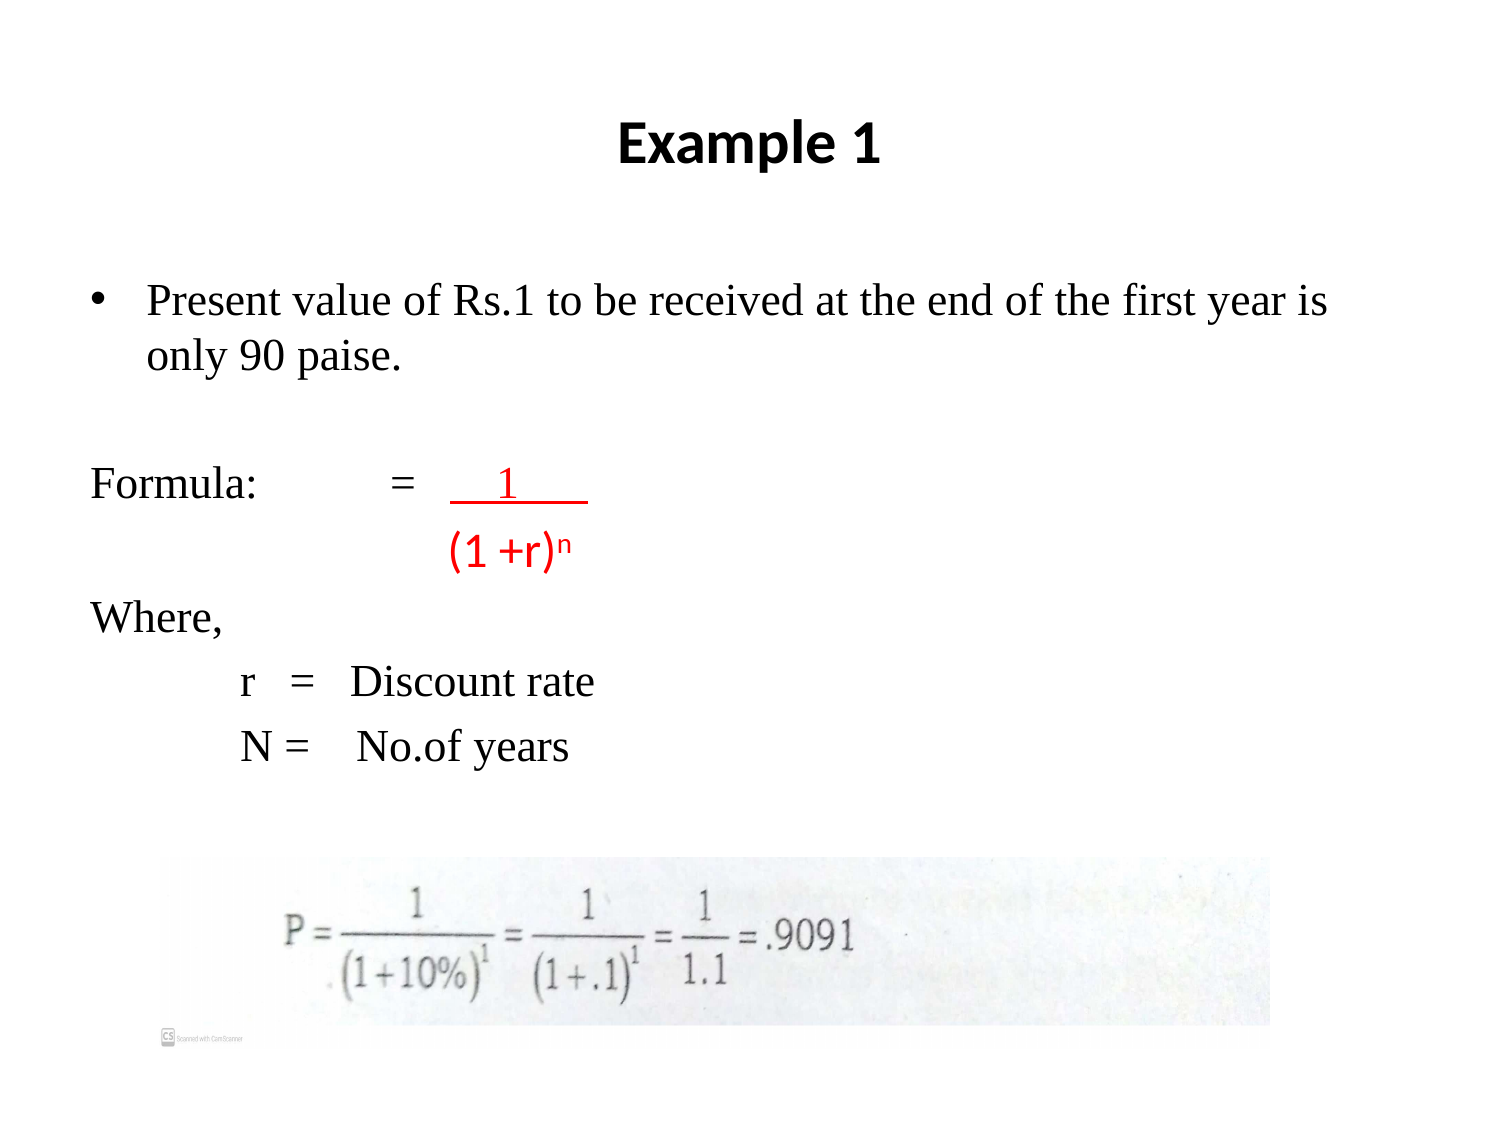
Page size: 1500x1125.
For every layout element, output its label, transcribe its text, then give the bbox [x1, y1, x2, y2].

list Present value of Rs.1 to be received at the end of the first year is only 90 paise. Formula: = 1 (1 +r)n Where, r = Discount rate N = No.of years [75, 262, 1425, 1005]
picture [159, 857, 1270, 1049]
title Example 1 [75, 45, 1425, 233]
